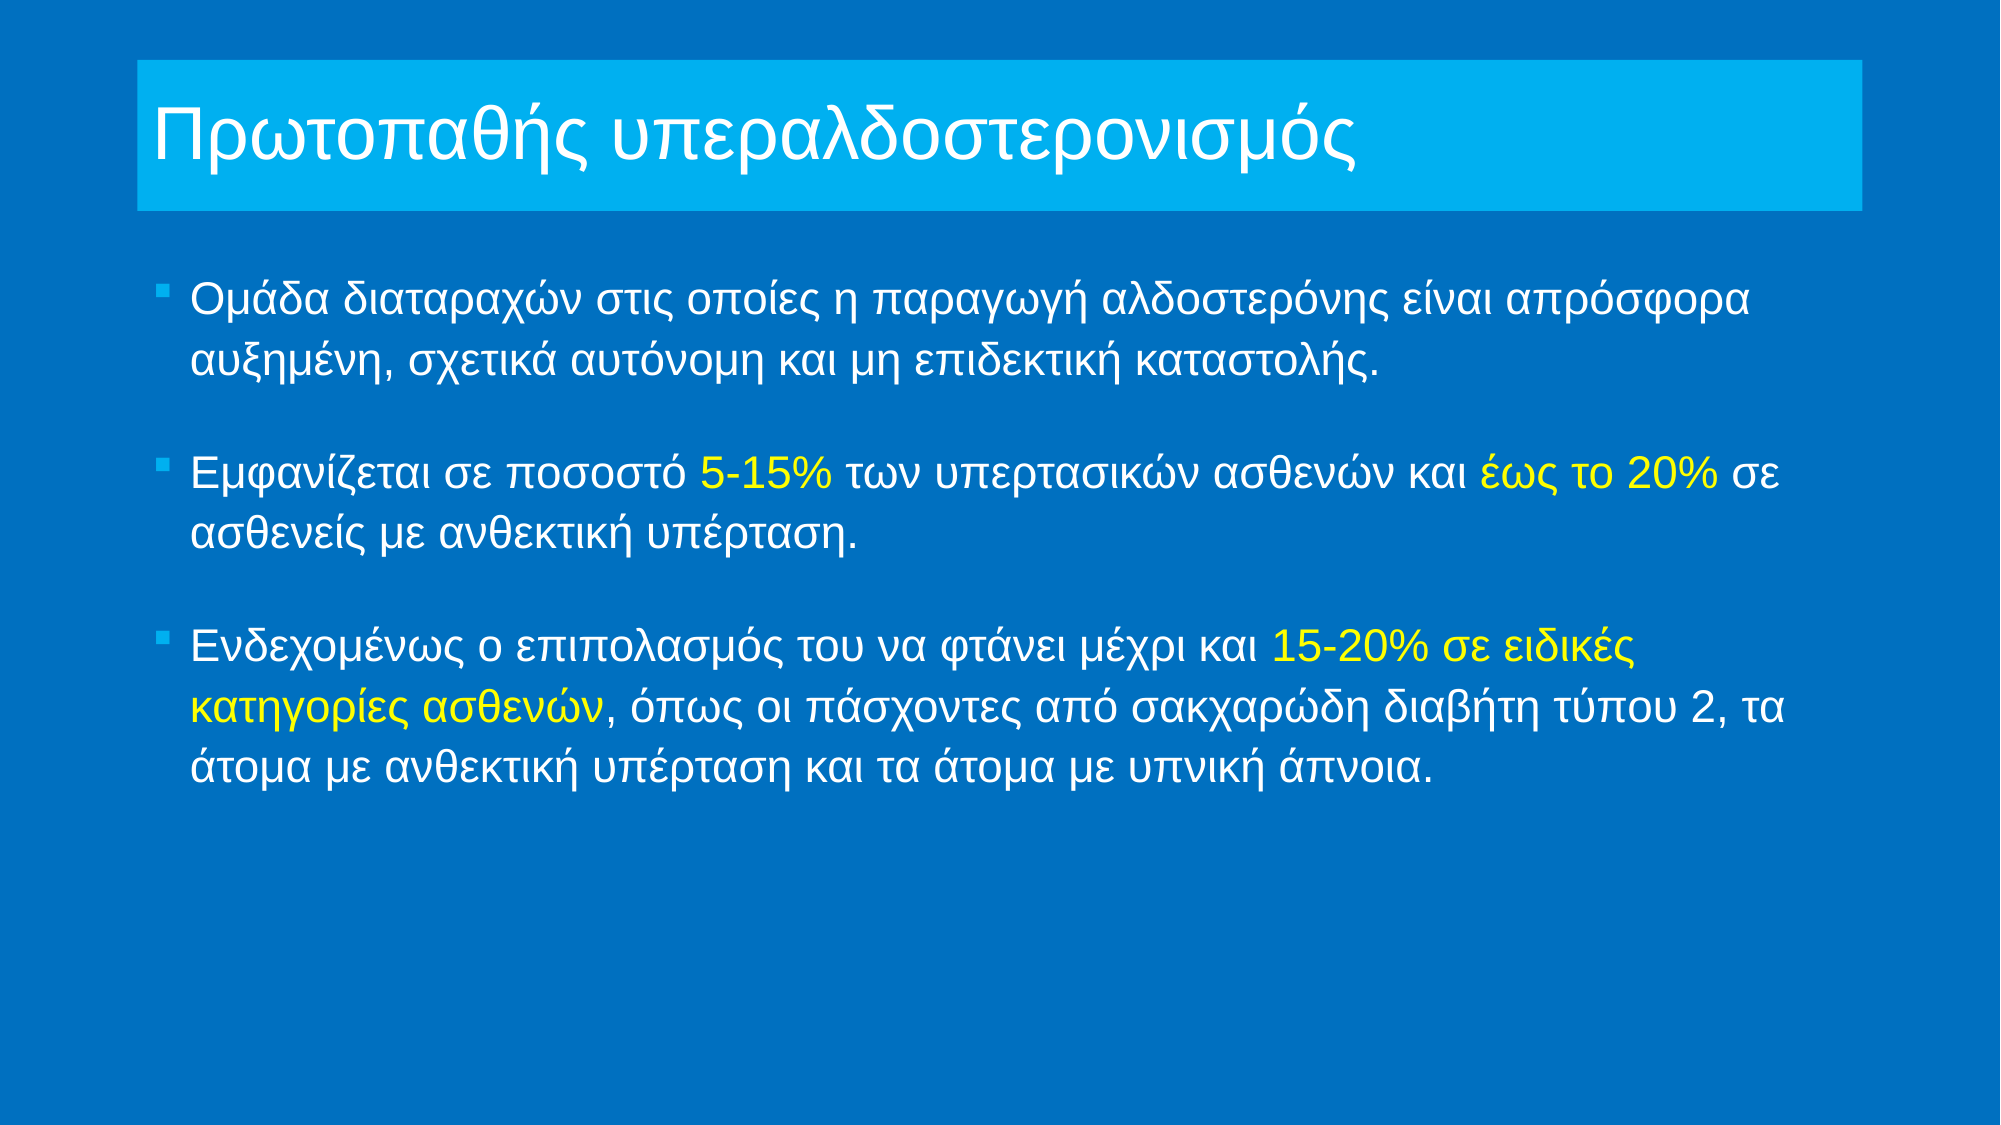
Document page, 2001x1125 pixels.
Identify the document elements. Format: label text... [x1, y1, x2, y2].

title Πρωτοπαθής υπεραλδοστερονισμός [137, 59, 1863, 211]
list Ομάδα διαταραχών στις οποίες η παραγωγή αλδοστερόνης είναι απρόσφορα αυξημένη, σχετικά αυτόνομη και μη επιδεκτική καταστολής. Εμφανίζεται σε ποσοστό 5-15% των υπερτασικών ασθενών και έως το 20% σε ασθενείς με ανθεκτική υπέρταση. Ενδεχομένως ο επιπολασμός του να φτάνει μέχρι και 15-20% σε ειδικές κατηγορίες ασθενών, όπως οι πάσχοντες από σακχαρώδη διαβήτη τύπου 2, τα άτομα με ανθεκτική υπέρταση και τα άτομα με υπνική άπνοια. [137, 256, 1863, 832]
